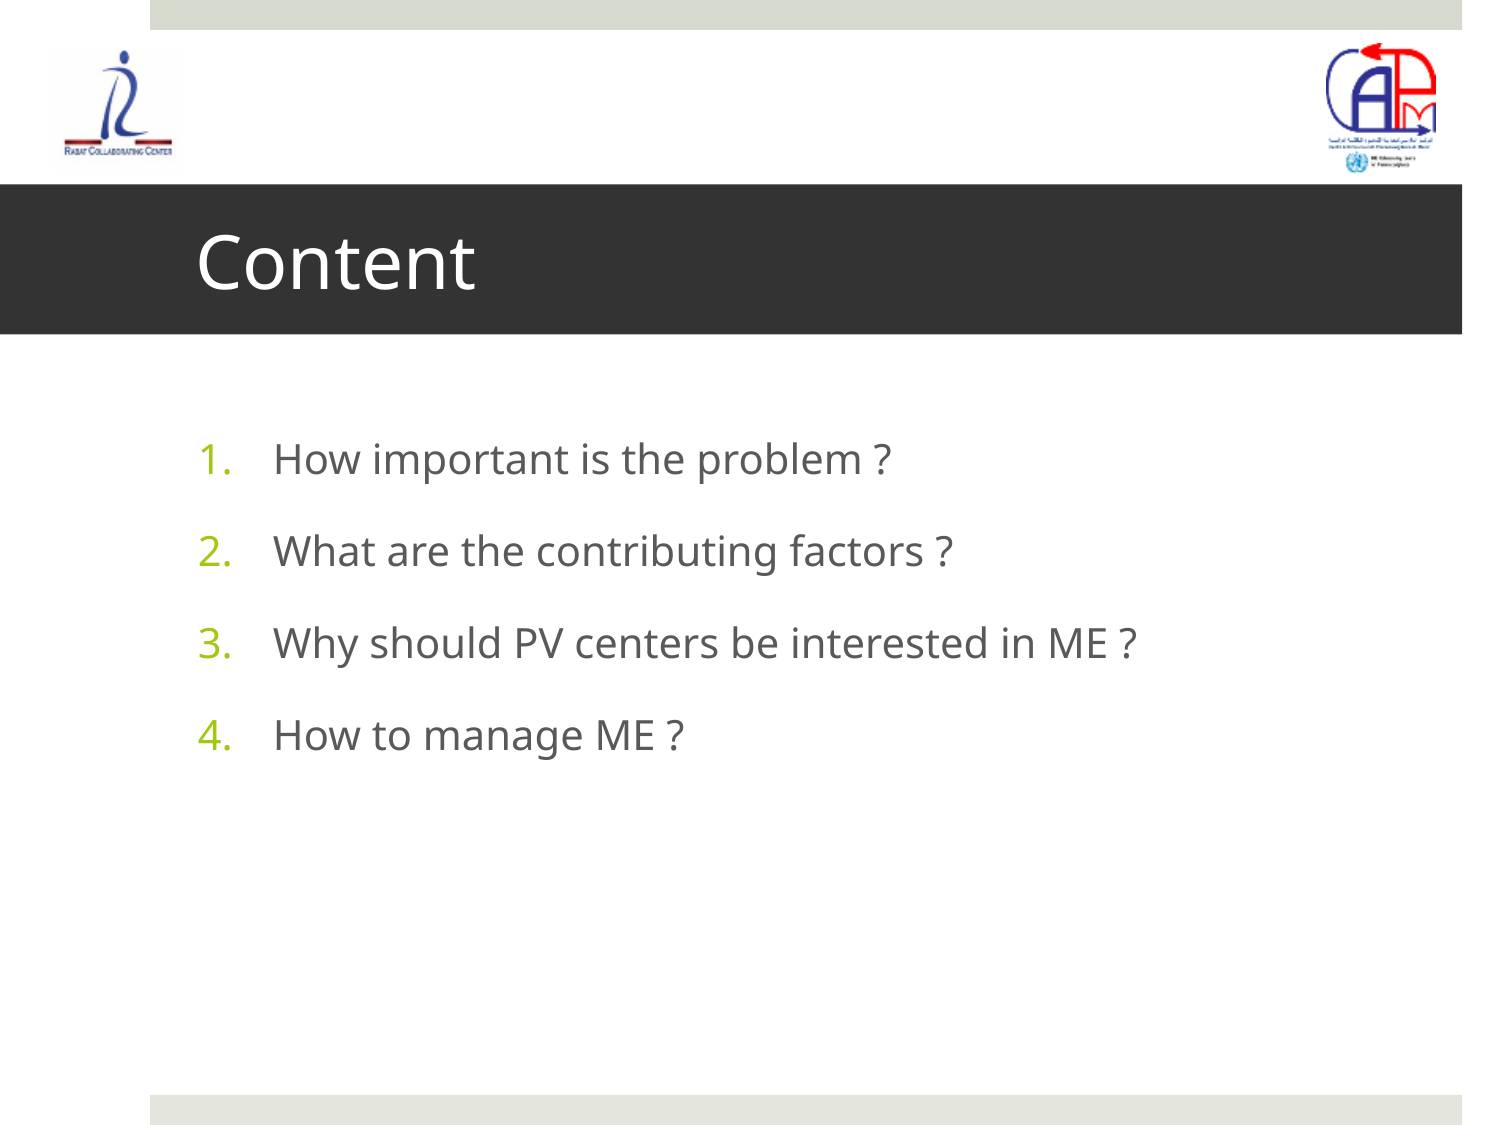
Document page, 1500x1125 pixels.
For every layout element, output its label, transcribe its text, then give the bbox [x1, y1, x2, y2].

picture [1274, 42, 1488, 174]
picture [50, 48, 184, 172]
list How important is the problem ? What are the contributing factors ? Why should PV centers be interested in ME ? How to manage ME ? [182, 425, 1224, 1028]
title Content [0, 184, 1463, 335]
